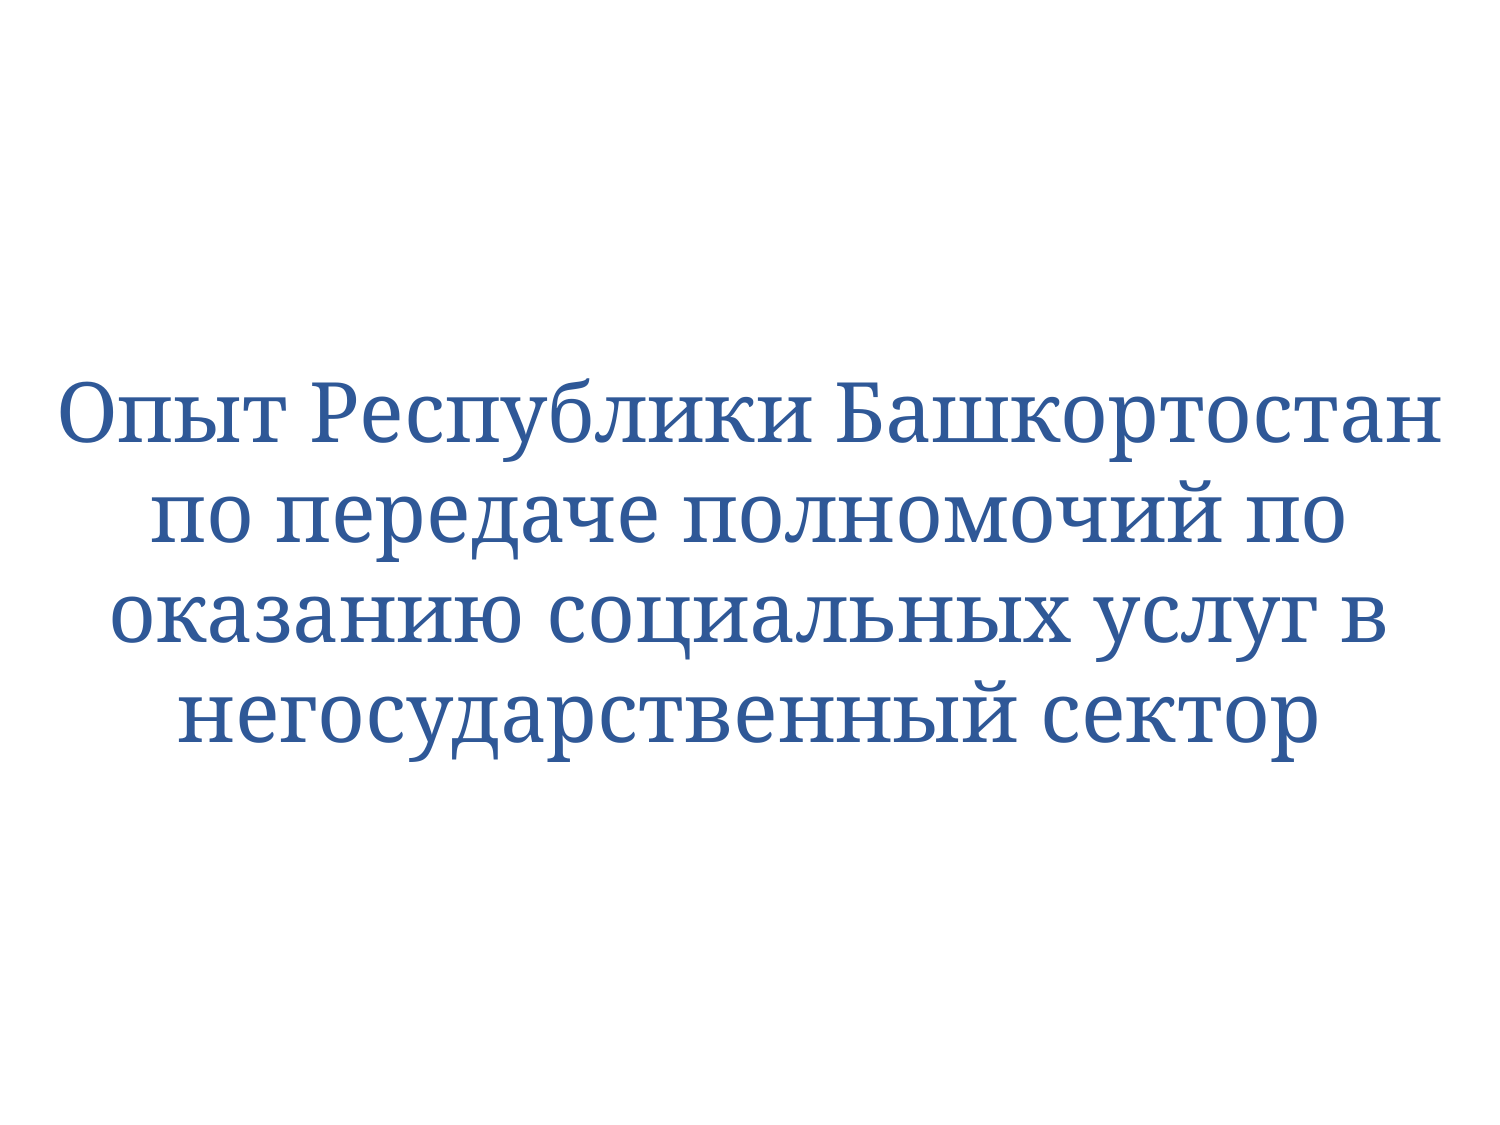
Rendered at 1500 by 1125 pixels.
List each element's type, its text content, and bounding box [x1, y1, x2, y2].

text_box Опыт Республики Башкортостан по передаче полномочий по оказанию социальных услуг в негосударственный сектор [41, 326, 1459, 767]
